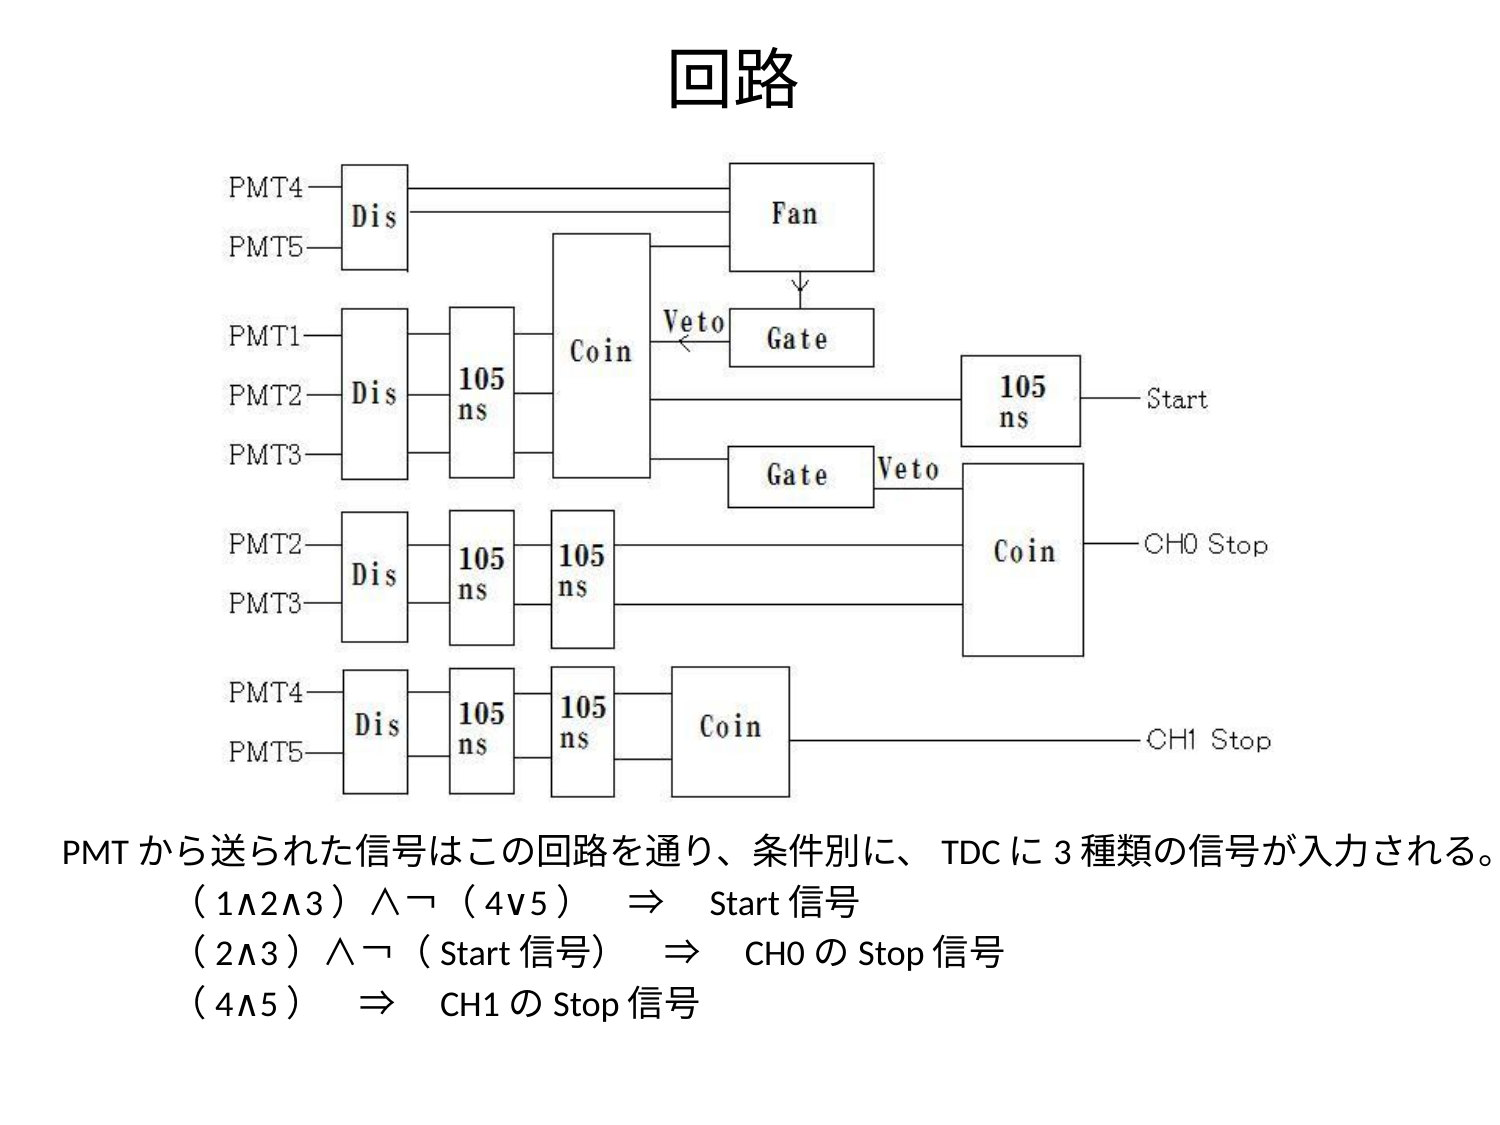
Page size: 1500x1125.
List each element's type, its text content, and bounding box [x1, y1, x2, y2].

title 回路 [58, 23, 1409, 131]
picture [210, 152, 1305, 837]
list PMTから送られた信号はこの回路を通り、条件別に、TDCに3種類の信号が入力される。 （1∧2∧3）∧￢（4∨5） ⇒ Start信号 （2∧3）∧￢（Start信号） ⇒ CH0のStop信号 （4∧5） ⇒ CH1のStop信号 [46, 820, 1500, 1125]
